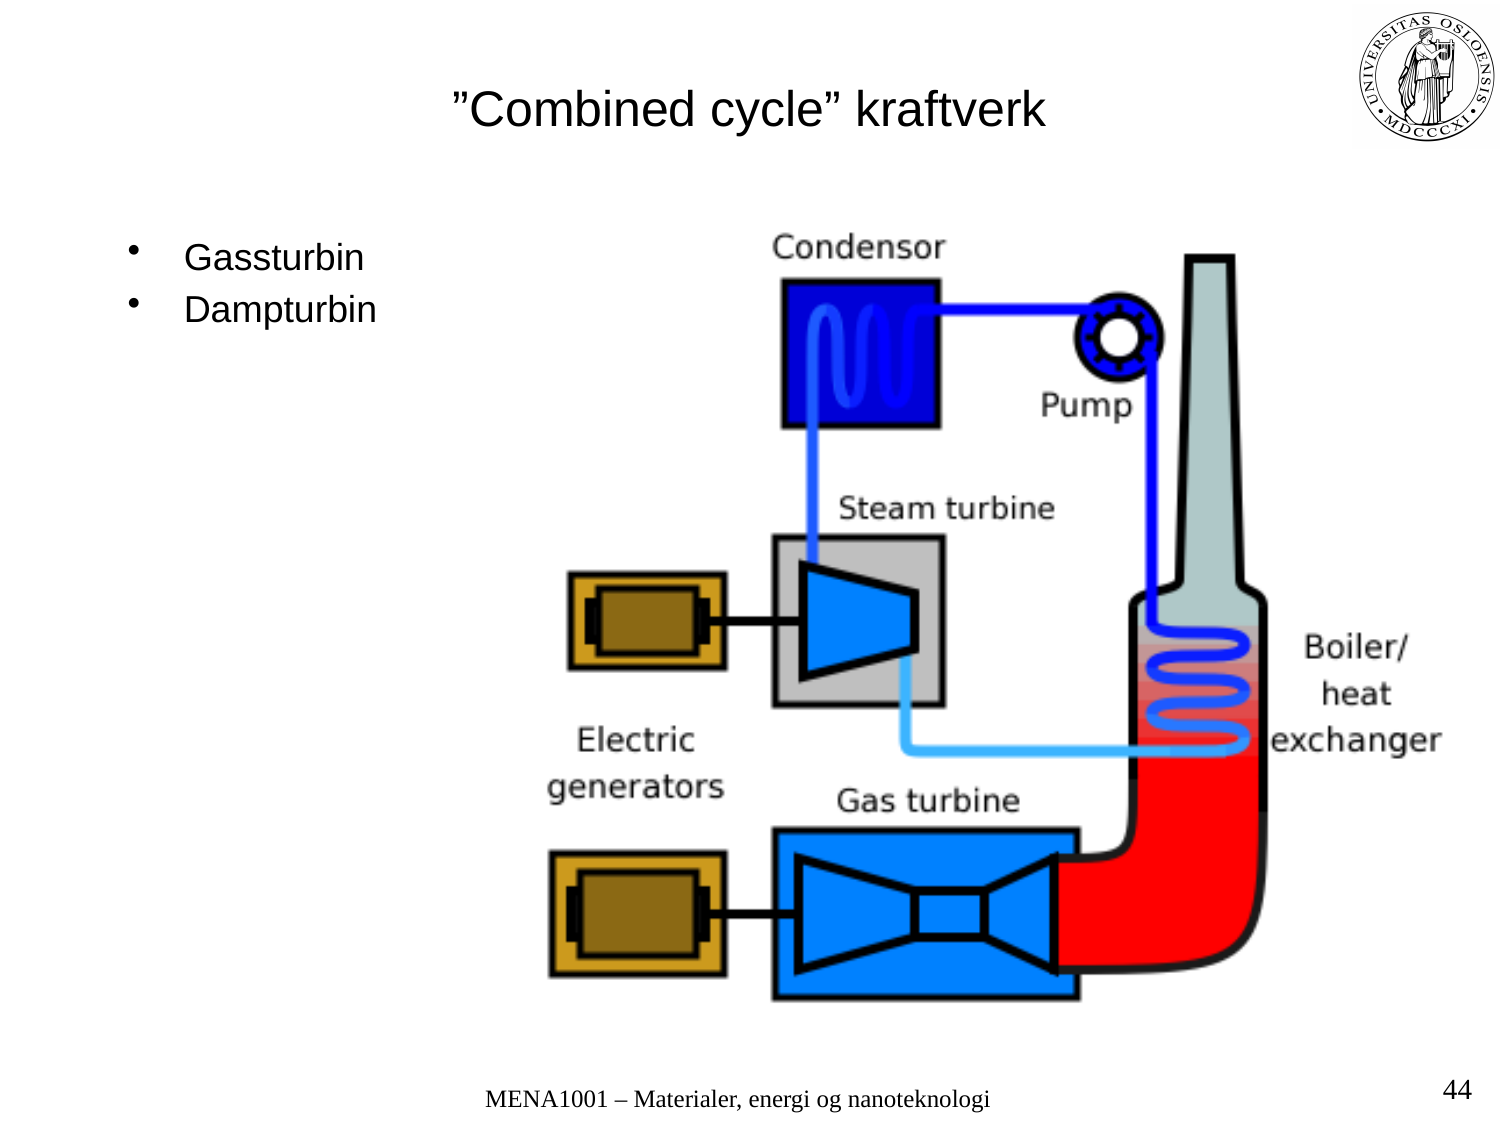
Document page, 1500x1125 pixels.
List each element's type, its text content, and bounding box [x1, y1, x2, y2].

title ”Combined cycle” kraftverk [112, 12, 1388, 201]
picture [525, 201, 1459, 1024]
slide_number 44 [1349, 1062, 1488, 1113]
footer MENA1001 – Materialer, energi og nanoteknologi [466, 1074, 1011, 1125]
list Gassturbin Dampturbin [112, 224, 520, 1001]
picture [1352, 4, 1500, 149]
